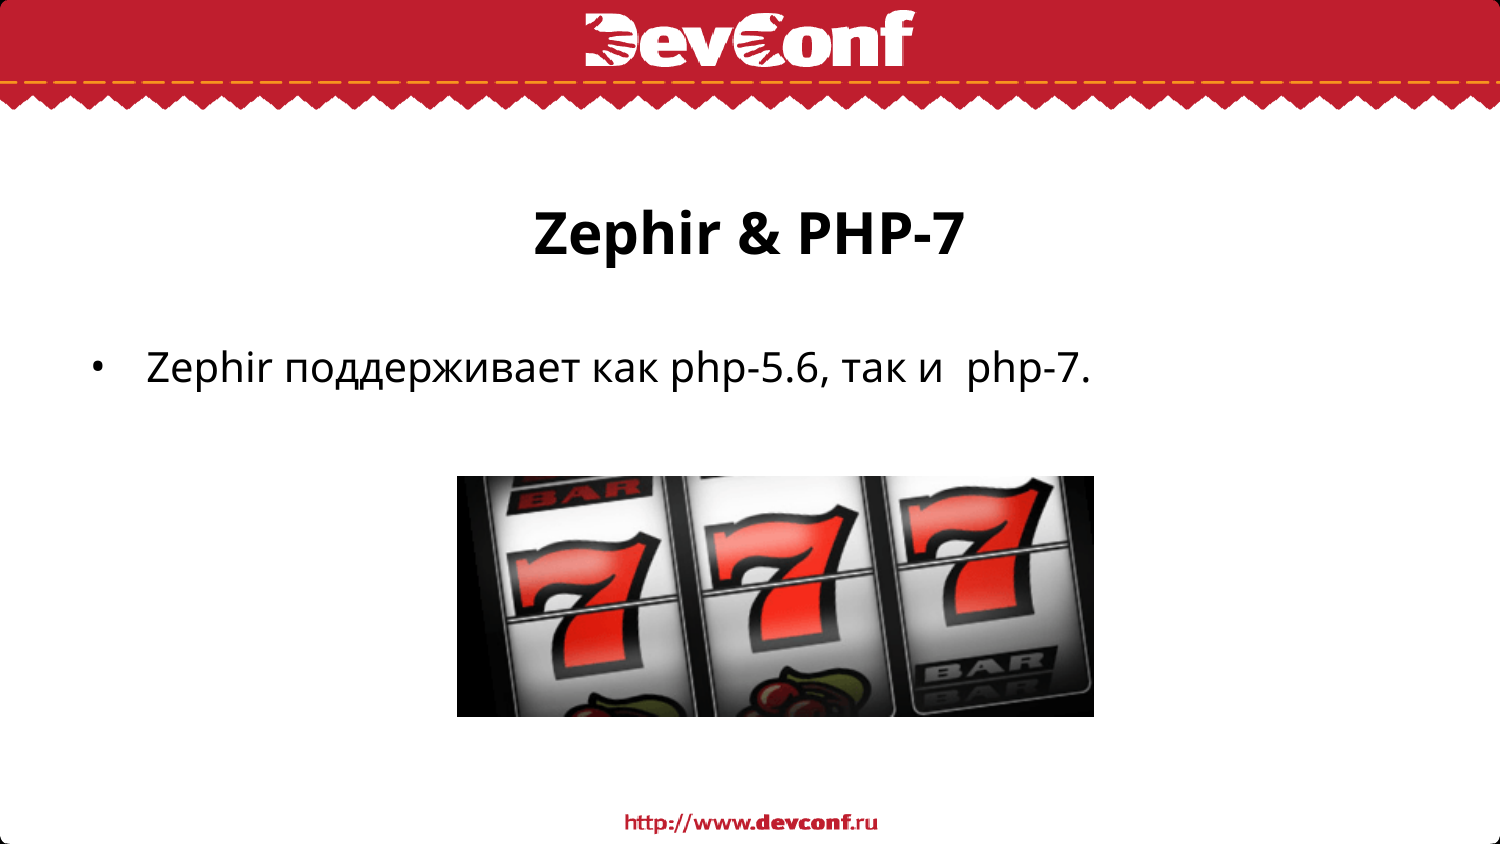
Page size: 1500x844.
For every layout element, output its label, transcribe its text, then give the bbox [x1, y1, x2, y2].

title Zephir & PHP-7 [75, 165, 1425, 298]
list Zephir поддерживает как php-5.6, так и php-7. [75, 333, 1425, 430]
picture [0, 0, 1500, 844]
